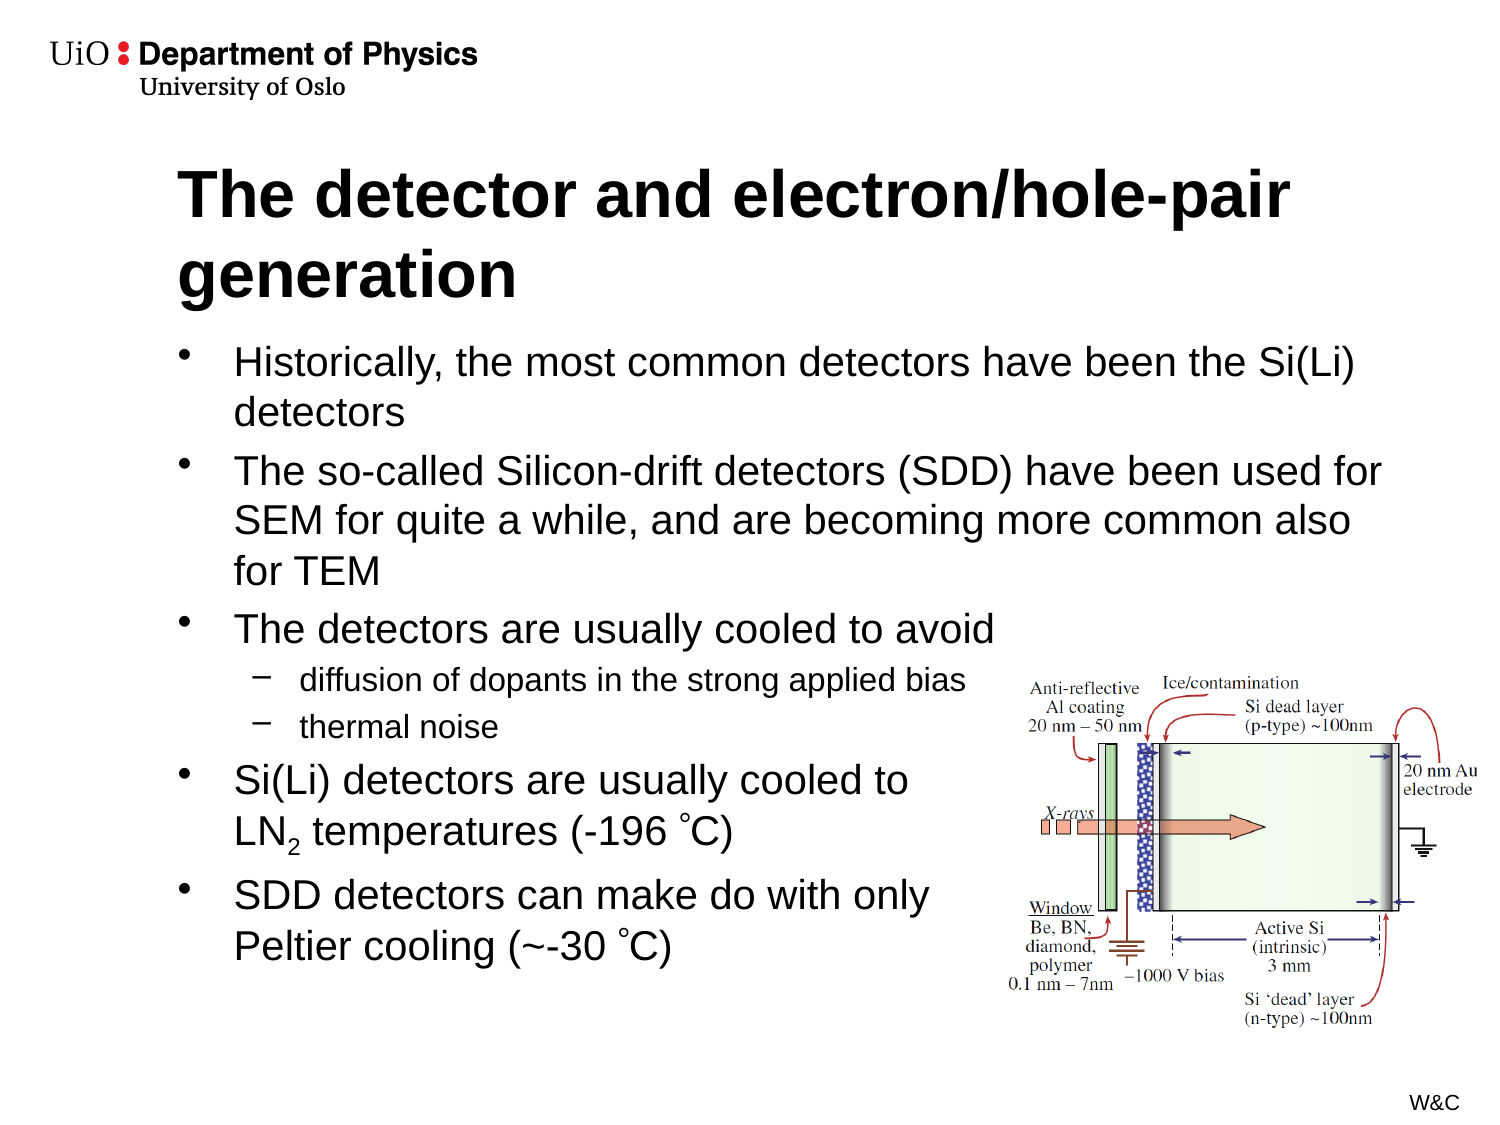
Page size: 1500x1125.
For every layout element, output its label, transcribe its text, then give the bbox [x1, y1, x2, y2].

picture [986, 668, 1491, 1038]
text_box W&C [1394, 1081, 1491, 1123]
title The detector and electron/hole-pair generation [162, 137, 1426, 326]
picture [50, 37, 478, 125]
list Historically, the most common detectors have been the Si(Li) detectors The so-called Silicon-drift detectors (SDD) have been used for SEM for quite a while, and are becoming more common also for TEM The detectors are usually cooled to avoid diffusion of dopants in the strong applied bias thermal noise Si(Li) detectors are usually cooled to LN2 temperatures (-196 C) SDD detectors can make do with only Peltier cooling (~-30 C) [162, 327, 1426, 1124]
